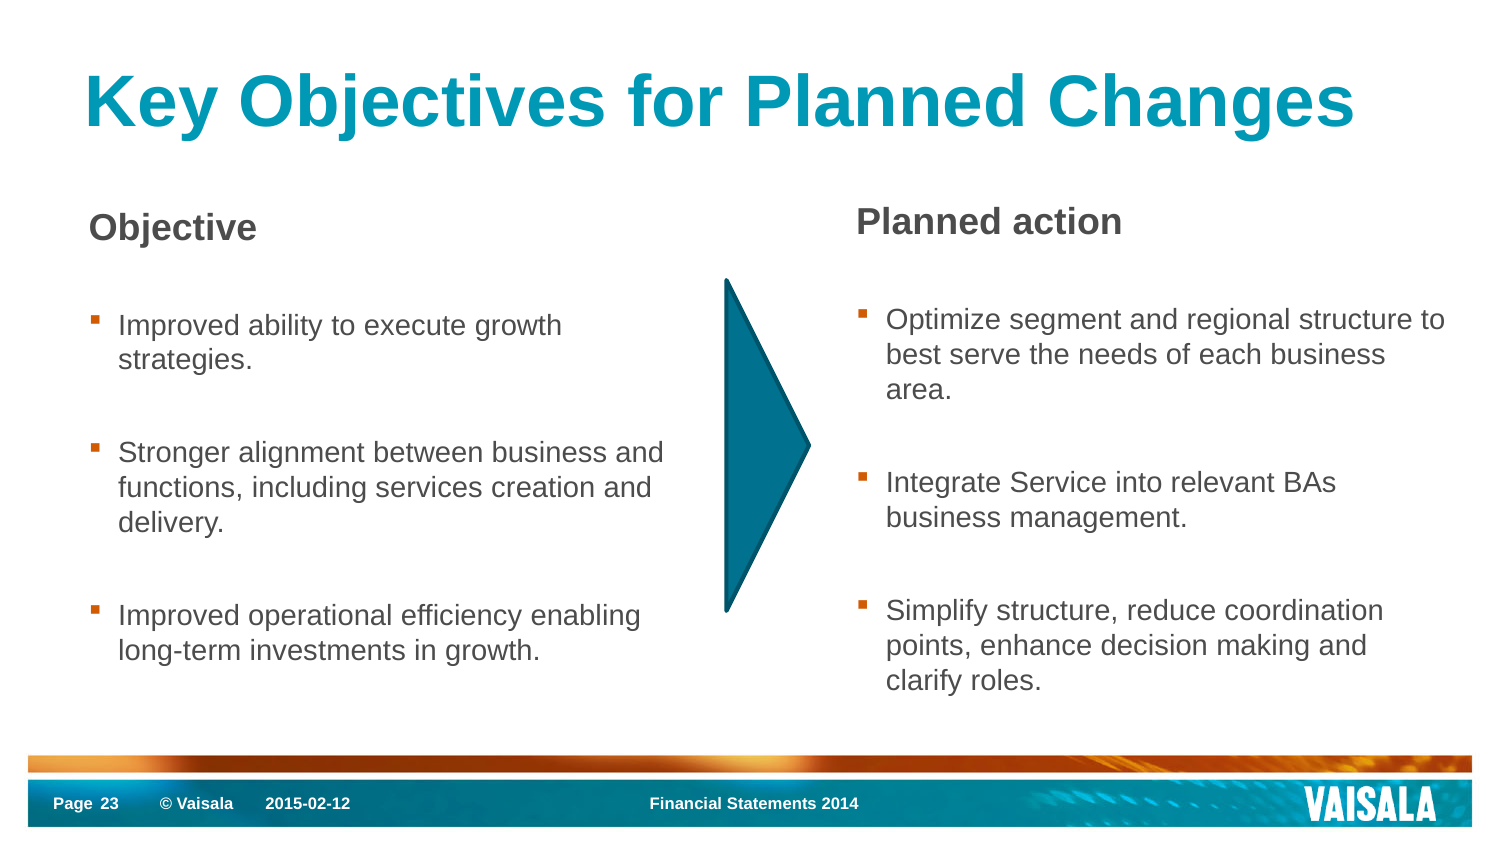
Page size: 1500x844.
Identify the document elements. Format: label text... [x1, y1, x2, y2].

picture [0, 753, 1500, 844]
title Key Objectives for Planned Changes [55, 34, 1500, 194]
footer Financial Statements 2014 [649, 792, 1270, 813]
list Planned action Optimize segment and regional structure to best serve the needs of each business area. Integrate Service into relevant BAs business management. Simplify structure, reduce coordination points, enhance decision making and clarify roles. [856, 197, 1447, 706]
slide_number 23 [100, 792, 154, 813]
text_box [724, 278, 811, 613]
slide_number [265, 792, 384, 813]
list Objective Improved ability to execute growth strategies. Stronger alignment between business and functions, including services creation and delivery. Improved operational efficiency enabling long-term investments in growth. [88, 202, 691, 706]
